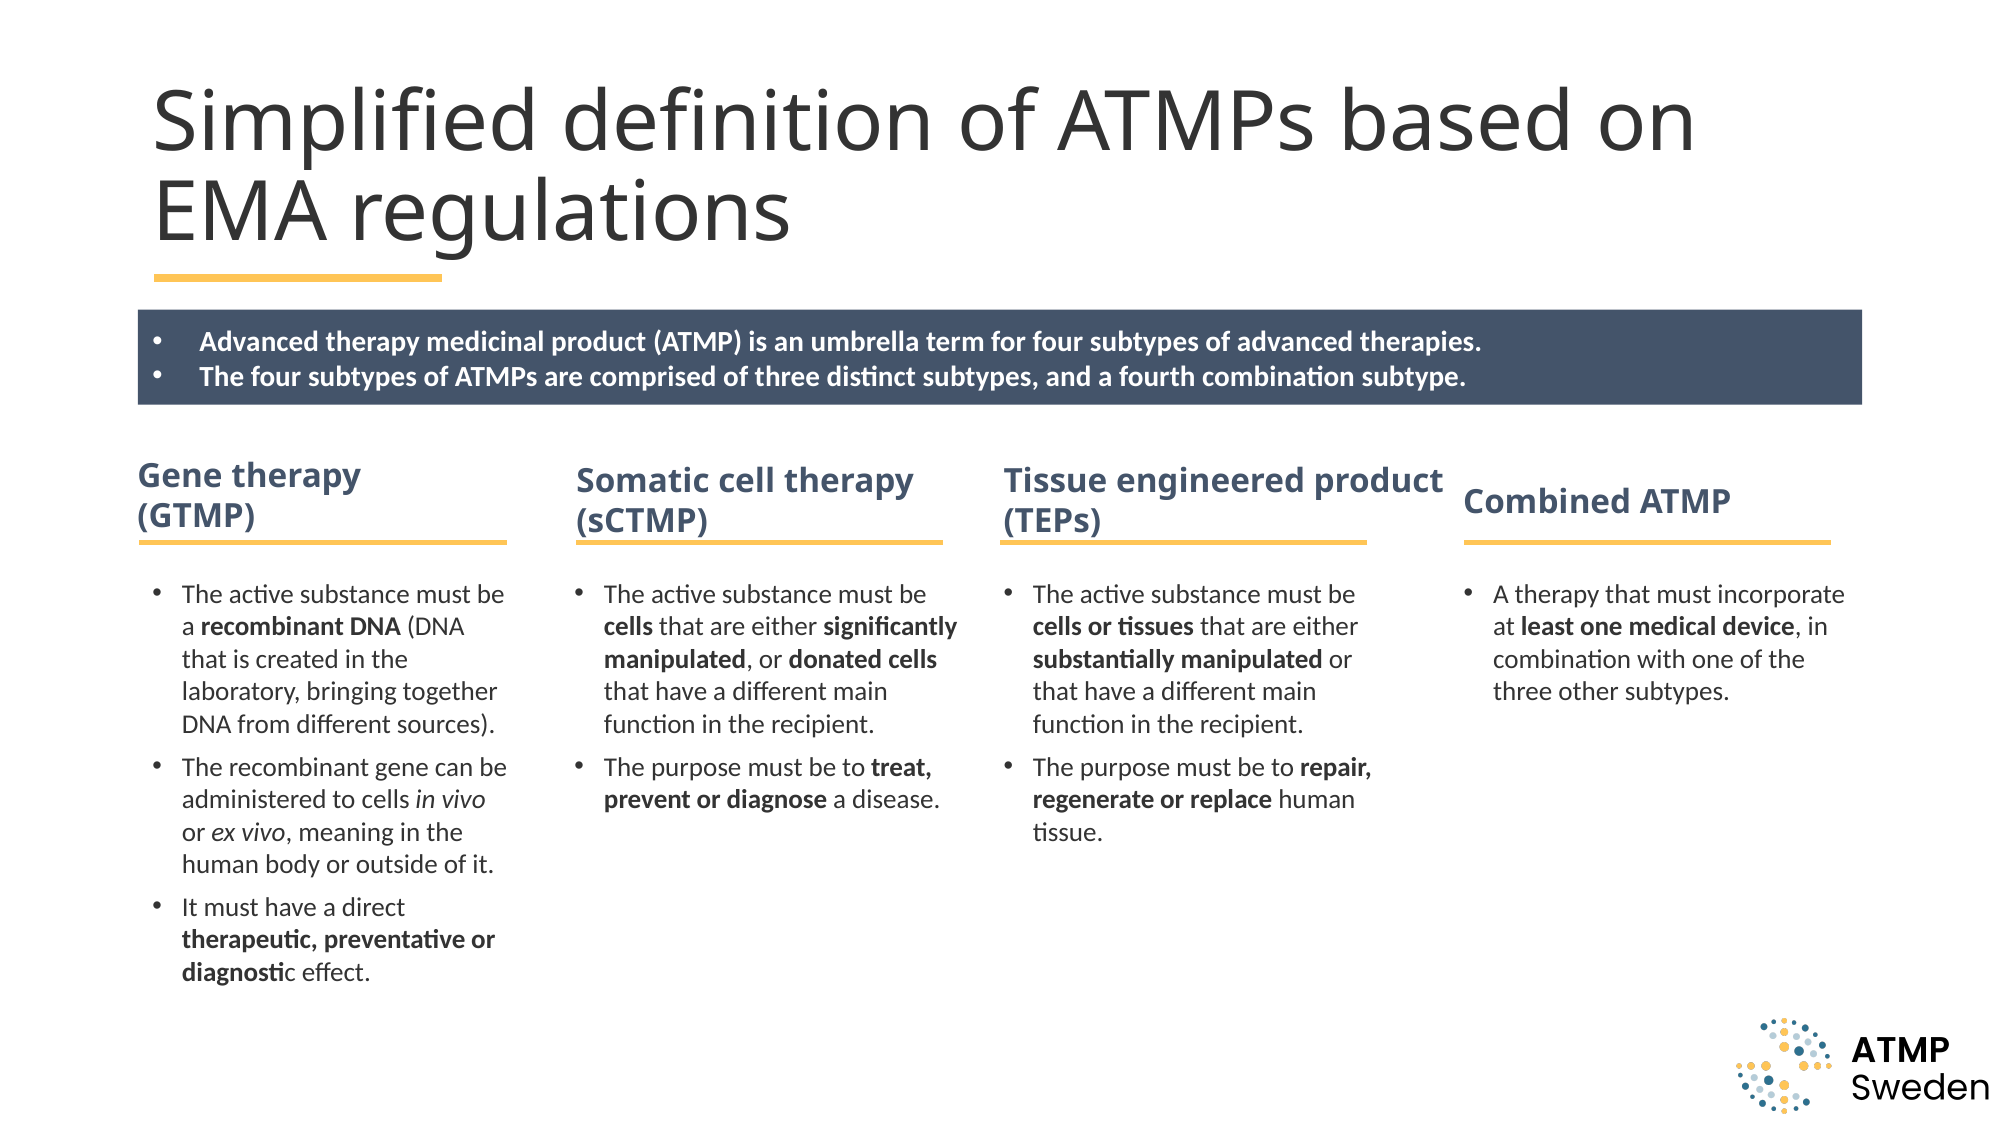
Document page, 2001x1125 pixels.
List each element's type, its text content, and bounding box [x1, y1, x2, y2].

title Simplified definition of ATMPs based on EMA regulations [137, 59, 1863, 278]
text_box Somatic cell therapy (sCTMP) [561, 451, 958, 547]
text_box Gene therapy (GTMP) [122, 446, 505, 542]
text_box The active substance must be cells that are either significantly manipulated, or donated cells that have a different main function in the recipient. The purpose must be to treat, prevent or diagnose a disease. [559, 568, 974, 1024]
text_box Advanced therapy medicinal product (ATMP) is an umbrella term for four subtypes of advanced therapies. The four subtypes of ATMPs are comprised of three distinct subtypes, and a fourth combination subtype. [137, 309, 1863, 406]
picture [1723, 1009, 2001, 1124]
text_box Tissue engineered product (TEPs) [988, 451, 1472, 547]
text_box Combined ATMP [1472, 472, 1831, 528]
text_box The active substance must be a recombinant DNA (DNA that is created in the laboratory, bringing together DNA from different sources). The recombinant gene can be administered to cells in vivo or ex vivo, meaning in the human body or outside of it. It must have a direct therapeutic, preventative or diagnostic effect. [136, 568, 529, 1024]
text_box A therapy that must incorporate at least one medical device, in combination with one of the three other subtypes. [1448, 568, 1863, 1024]
text_box The active substance must be cells or tissues that are either substantially manipulated or that have a different main function in the recipient. The purpose must be to repair, regenerate or replace human tissue. [988, 568, 1403, 1024]
